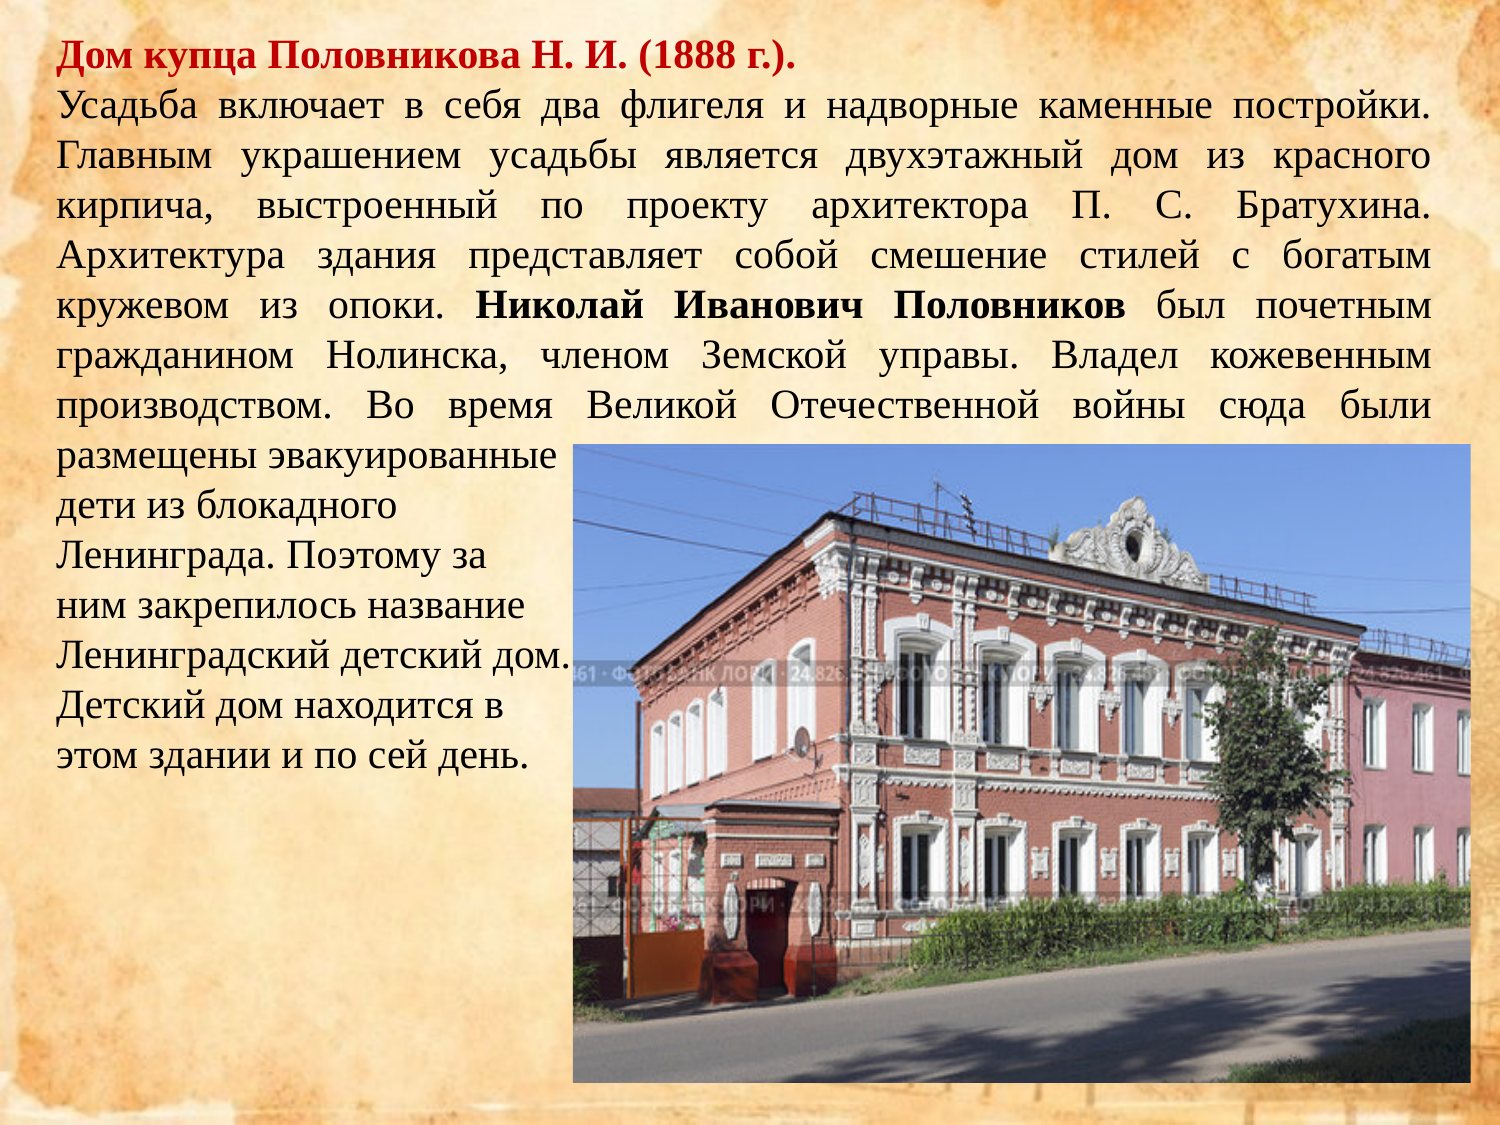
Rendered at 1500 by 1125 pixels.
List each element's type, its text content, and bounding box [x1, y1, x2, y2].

picture [0, 0, 1500, 1125]
text_box Дом купца Половникова Н. И. (1888 г.). Усадьба включает в себя два флигеля и надворные каменные постройки. Главным украшением усадьбы является двухэтажный дом из красного кирпича, выстроенный по проекту архитектора П. С. Братухина. Архитектура здания представляет собой смешение стилей с богатым кружевом из опоки. Николай Иванович Половников был почетным гражданином Нолинска, членом Земской управы. Владел кожевенным производством. Во время Великой Отечественной войны сюда были размещены эвакуированные дети из блокадного Ленинграда. Поэтому за ним закрепилось название Ленинградский детский дом. Детский дом находится в этом здании и по сей день. [41, 19, 1447, 855]
